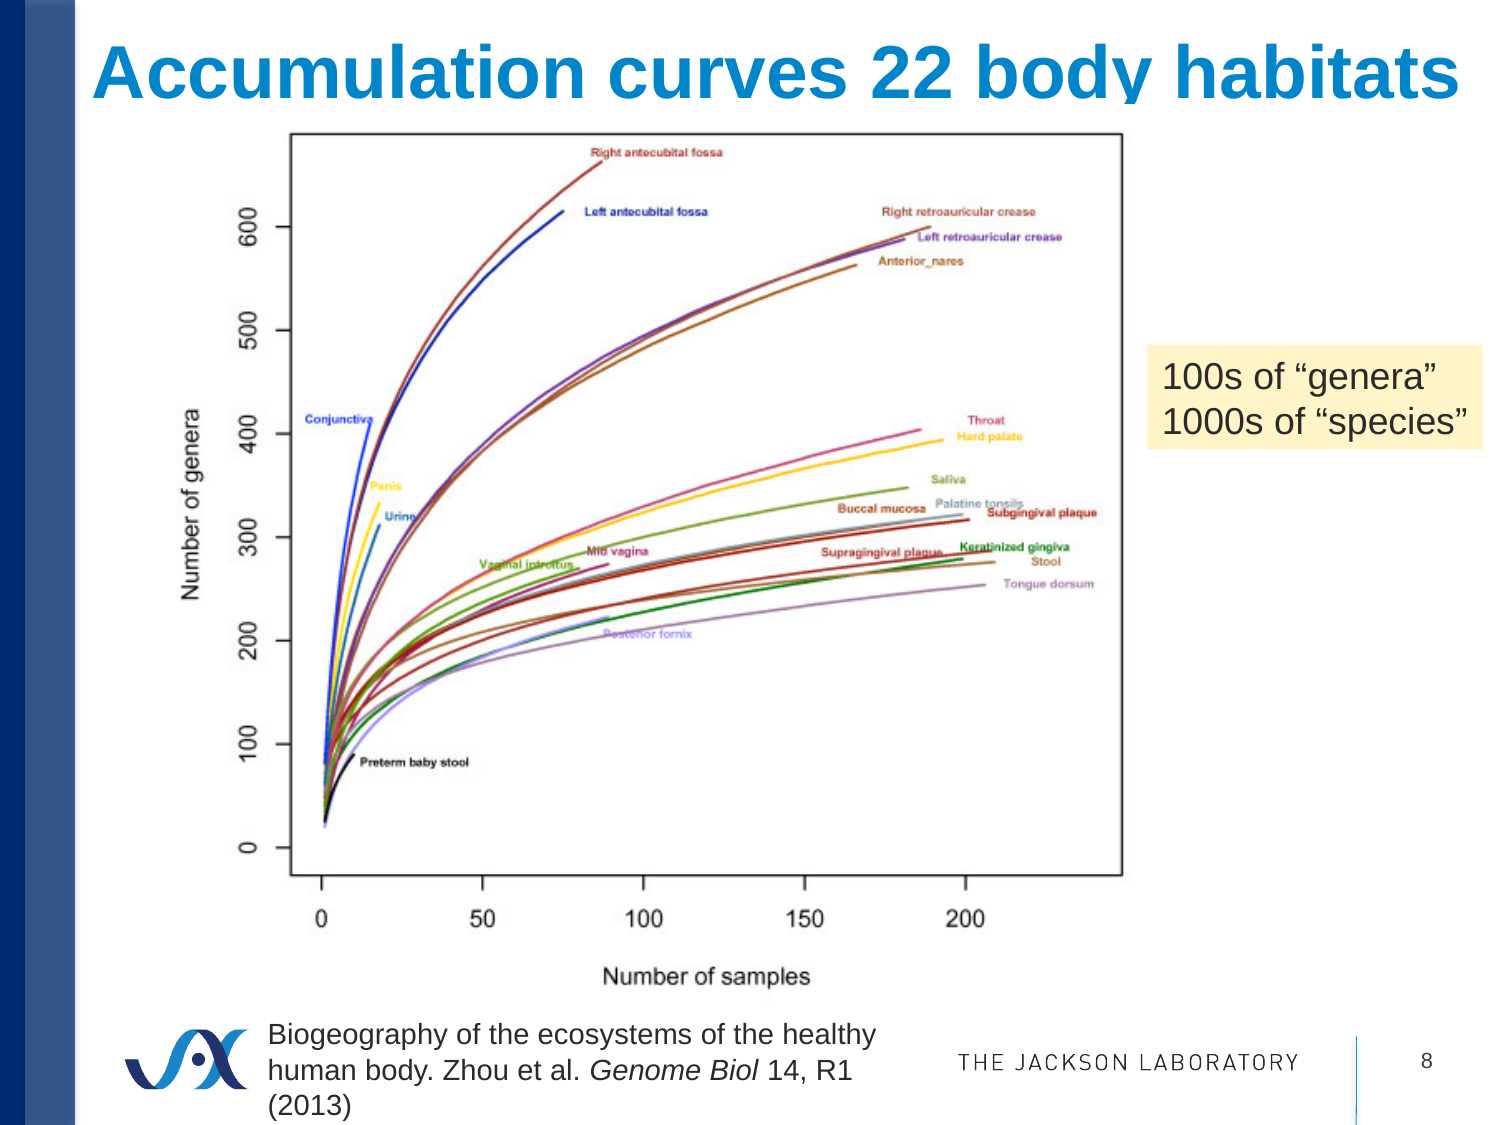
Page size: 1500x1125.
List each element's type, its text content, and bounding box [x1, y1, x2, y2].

slide_number 8 [1097, 1030, 1448, 1091]
title Accumulation curves 22 body habitats [84, 3, 1486, 134]
picture [958, 1051, 1097, 1076]
picture [149, 104, 1145, 1005]
text_box 100s of “genera” 1000s of “species” [1149, 344, 1483, 450]
picture [110, 1011, 252, 1106]
text_box Biogeography of the ecosystems of the healthy human body. Zhou et al. Genome Biol 14, R1 (2013) [252, 1013, 958, 1125]
